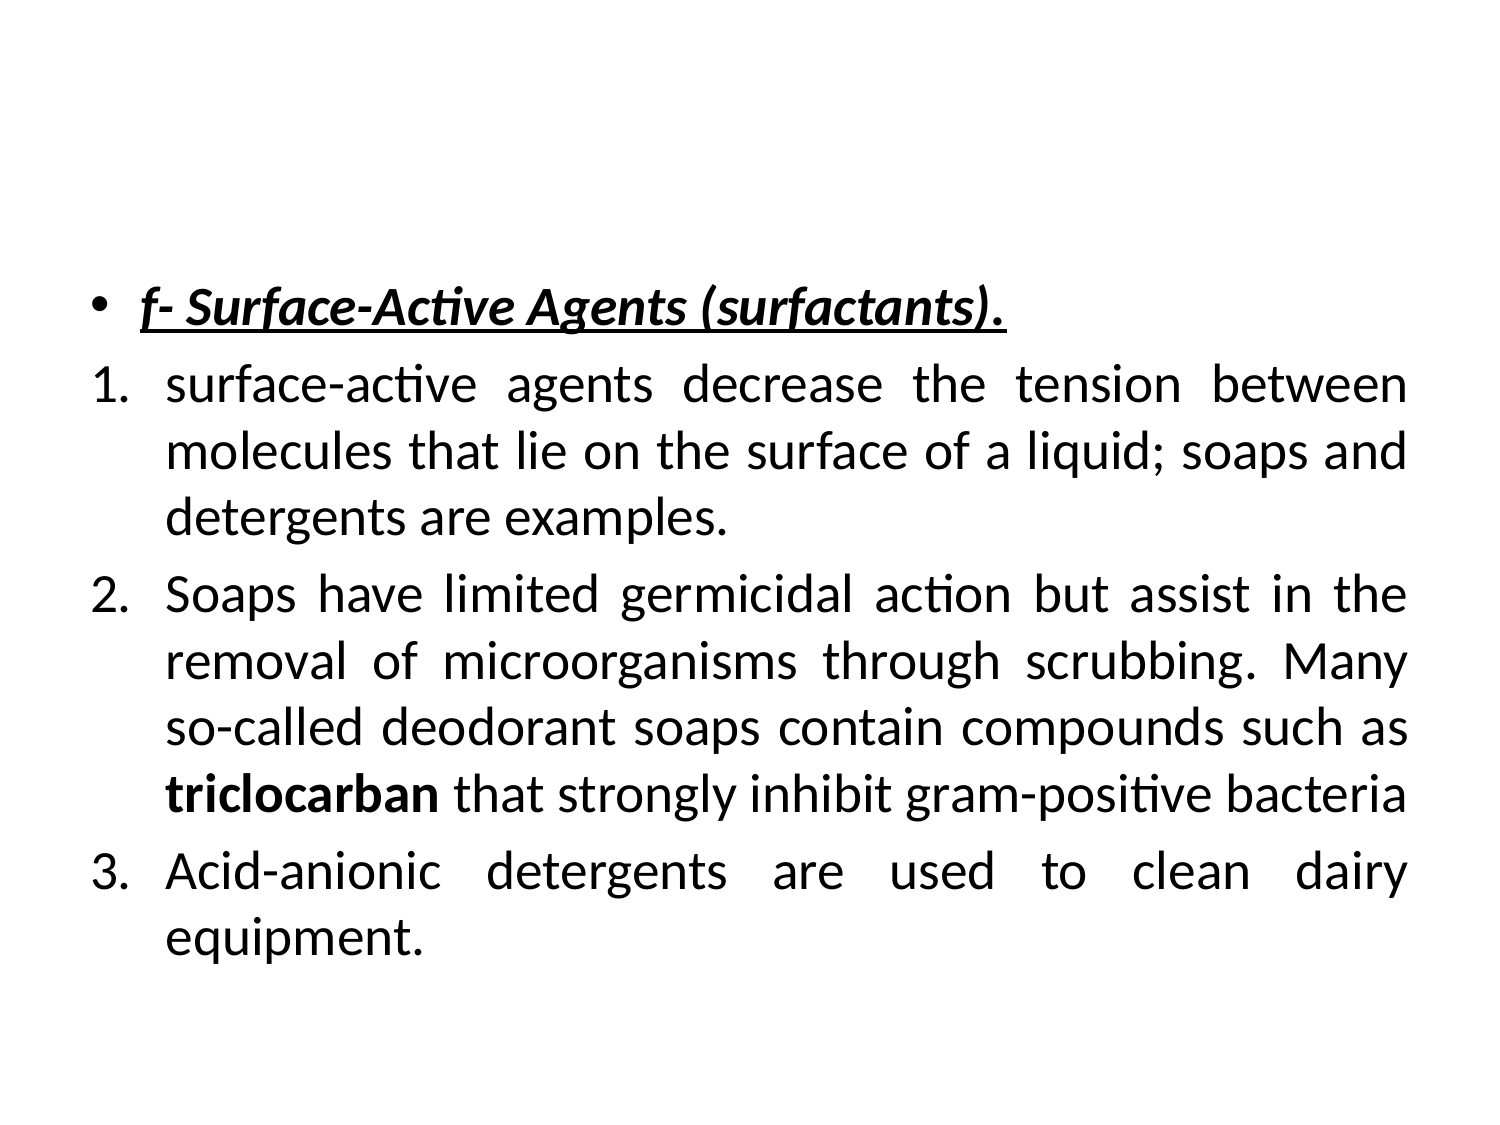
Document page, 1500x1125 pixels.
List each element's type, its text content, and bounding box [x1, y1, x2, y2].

list f- Surface-Active Agents (surfactants). surface-active agents decrease the tension between molecules that lie on the surface of a liquid; soaps and detergents are examples. Soaps have limited germicidal action but assist in the removal of microorganisms through scrubbing. Many so-called deodorant soaps contain compounds such as triclocarban that strongly inhibit gram-positive bacteria Acid-anionic detergents are used to clean dairy equipment. [75, 262, 1425, 1005]
